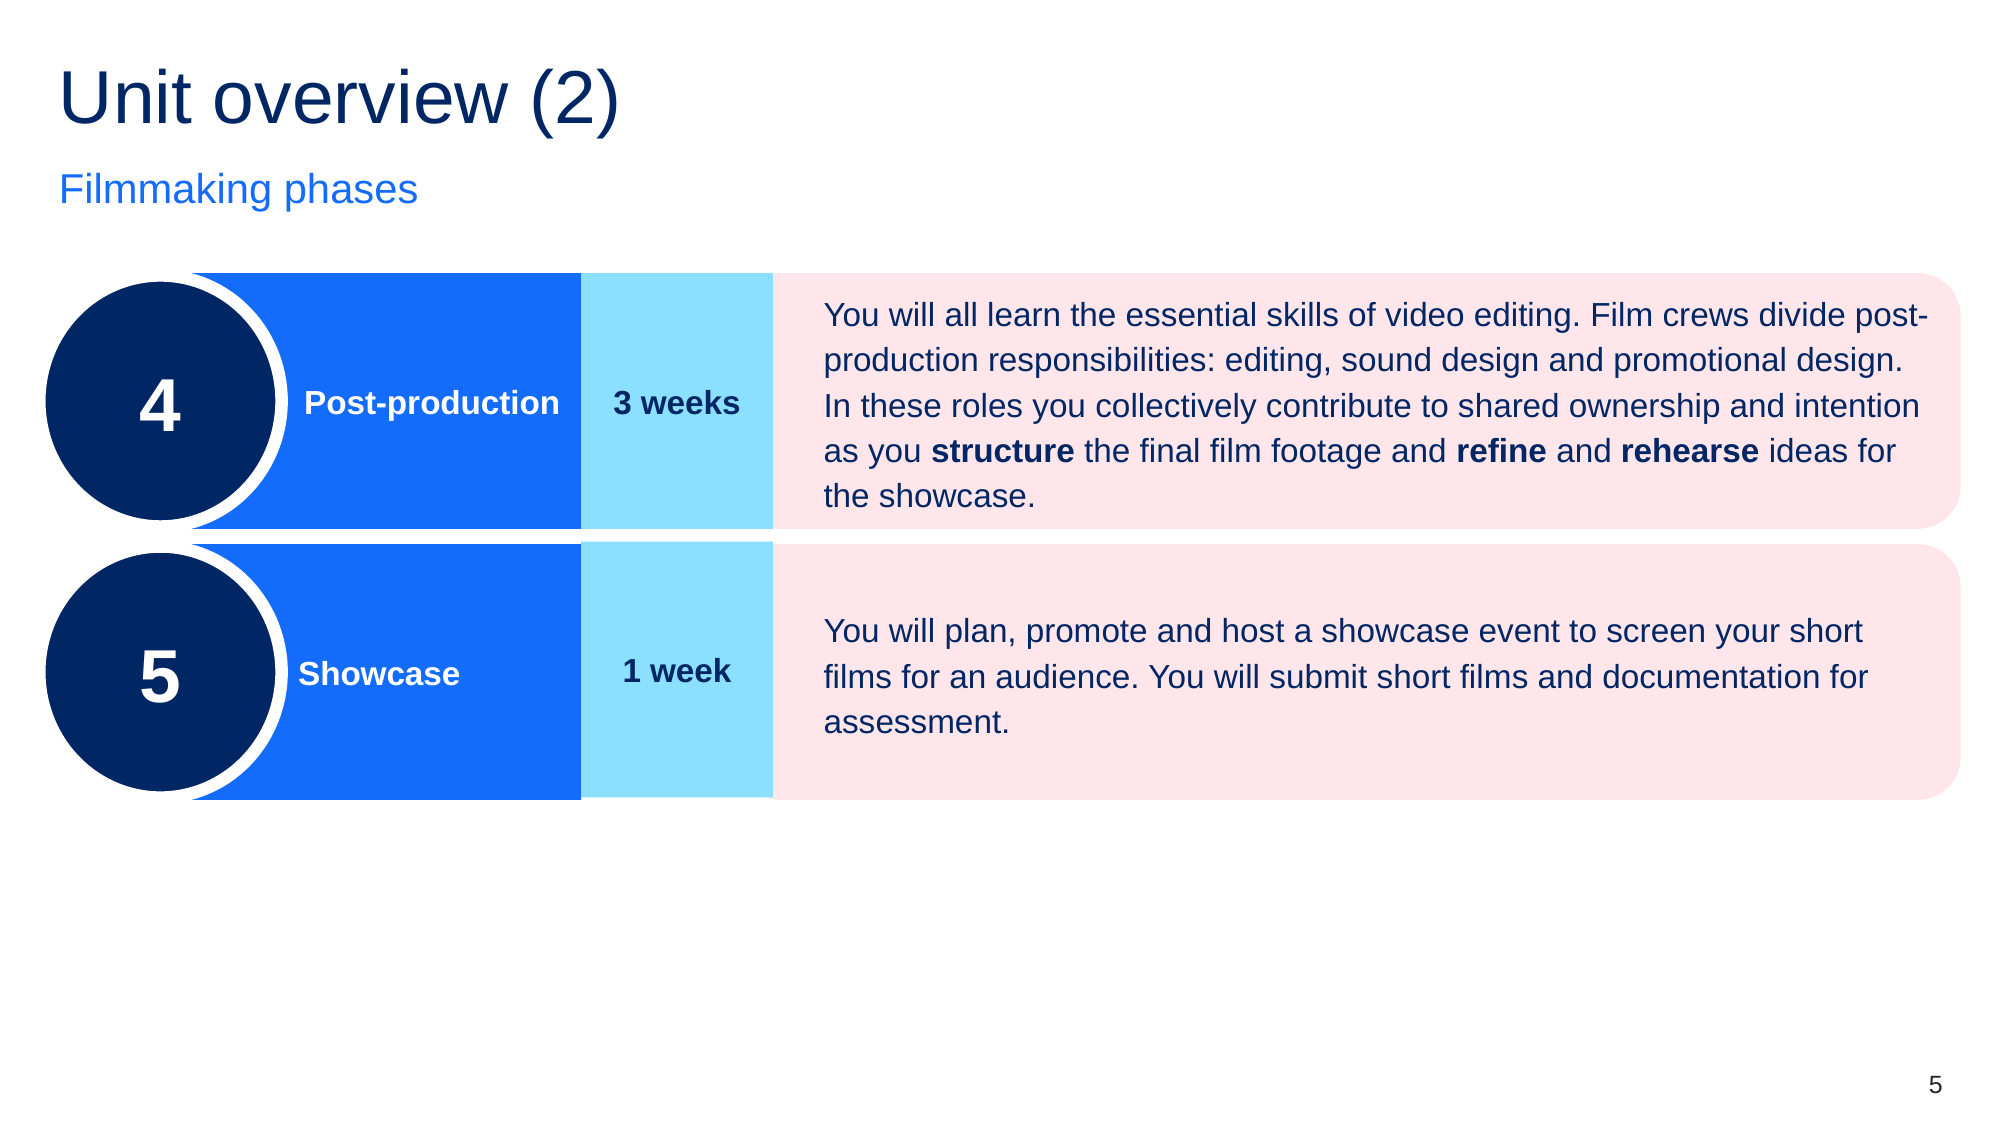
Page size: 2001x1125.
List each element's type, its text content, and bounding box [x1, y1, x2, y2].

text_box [39, 272, 1961, 529]
title Unit overview (2) [59, 59, 1943, 149]
list Filmmaking phases [59, 161, 1943, 212]
slide_number 5 [1824, 1068, 1943, 1099]
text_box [39, 541, 1961, 800]
